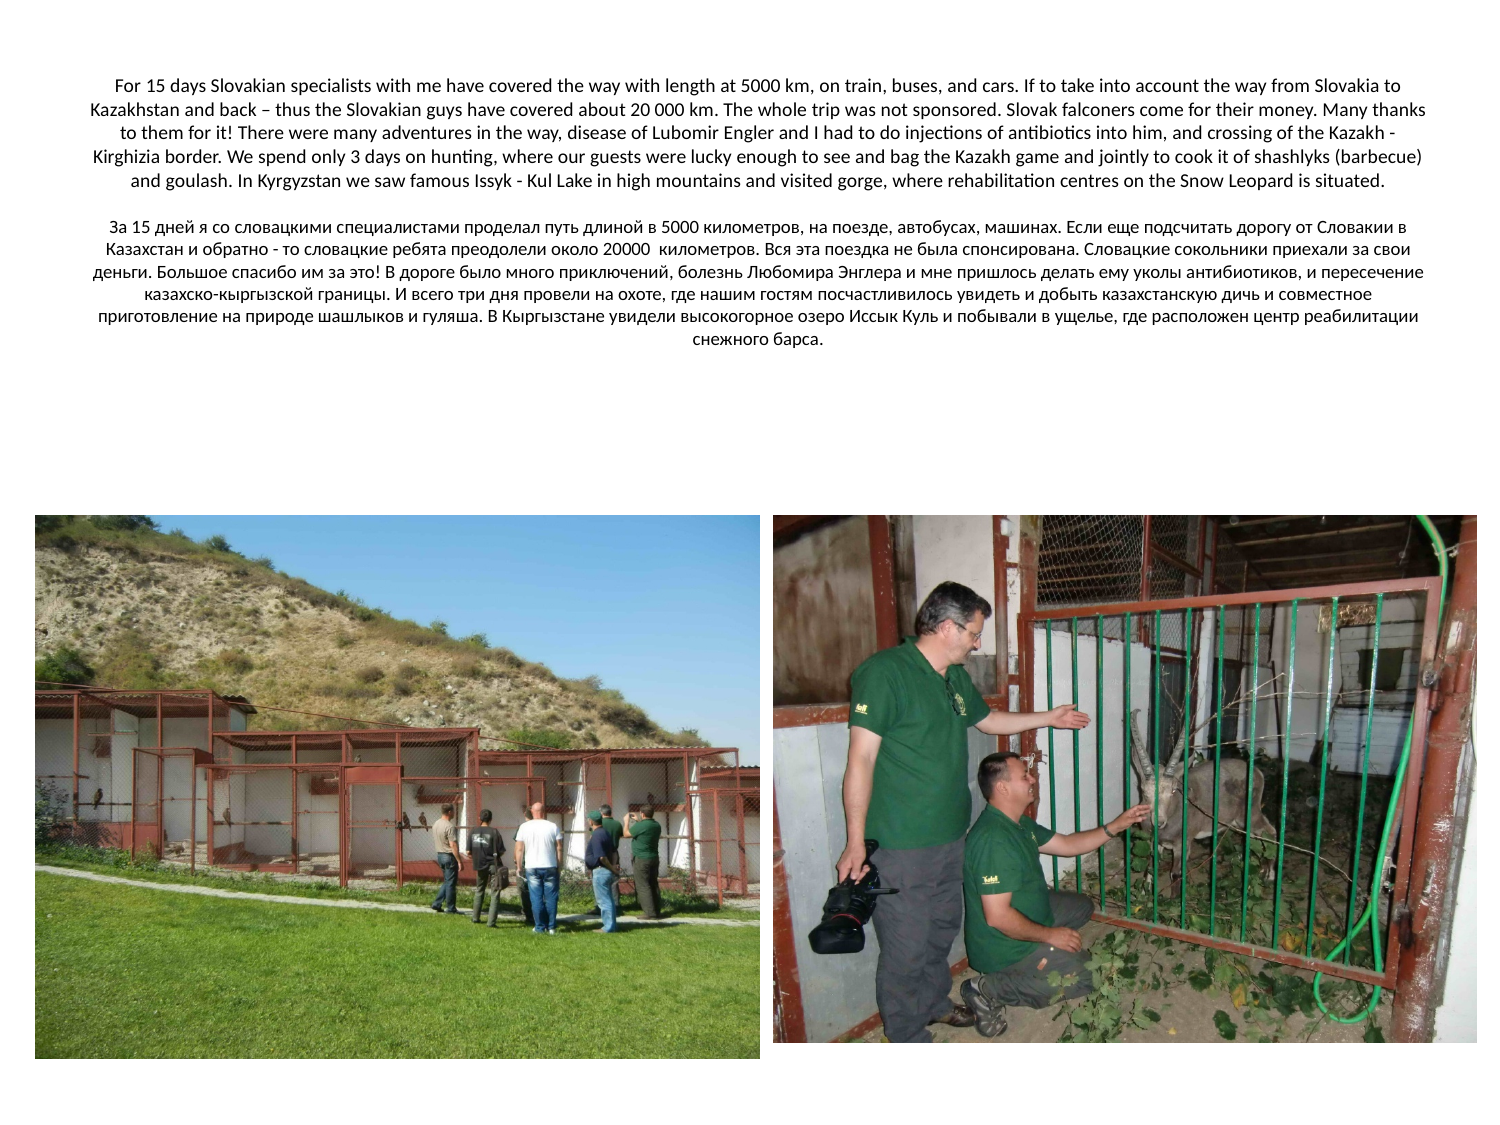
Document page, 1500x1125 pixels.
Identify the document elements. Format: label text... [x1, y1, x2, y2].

title For 15 days Slovakian specialists with me have covered the way with length at 5000 km, on train, buses, and cars. If to take into account the way from Slovakia to Kazakhstan and back – thus the Slovakian guys have covered about 20 000 km. The whole trip was not sponsored. Slovak falconers come for their money. Many thanks to them for it! There were many adventures in the way, disease of Lubomir Engler and I had to do injections of antibiotics into him, and crossing of the Kazakh - Kirghizia border. We spend only 3 days on hunting, where our guests were lucky enough to see and bag the Kazakh game and jointly to cook it of shashlyks (barbecue) and goulash. In Kyrgyzstan we saw famous Issyk - Kul Lake in high mountains and visited gorge, where rehabilitation centres on the Snow Leopard is situated. За 15 дней я со словацкими специалистами проделал путь длиной в 5000 километров, на поезде, автобусах, машинах. Если еще подсчитать дорогу от Словакии в Казахстан и обратно - то словацкие ребята преодолели около 20000 километров. Вся эта поездка не была спонсирована. Словацкие сокольники приехали за свои деньги. Большое спасибо им за это! В дороге было много приключений, болезнь Любомира Энглера и мне пришлось делать ему уколы антибиотиков, и пересечение казахско-кыргызской границы. И всего три дня провели на охоте, где нашим гостям посчастливилось увидеть и добыть казахстанскую дичь и совместное приготовление на природе шашлыков и гуляша. В Кыргызстане увидели высокогорное озеро Иссык Куль и побывали в ущелье, где расположен центр реабилитации снежного барса. [75, 35, 1442, 387]
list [34, 515, 760, 1059]
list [773, 515, 1477, 1044]
